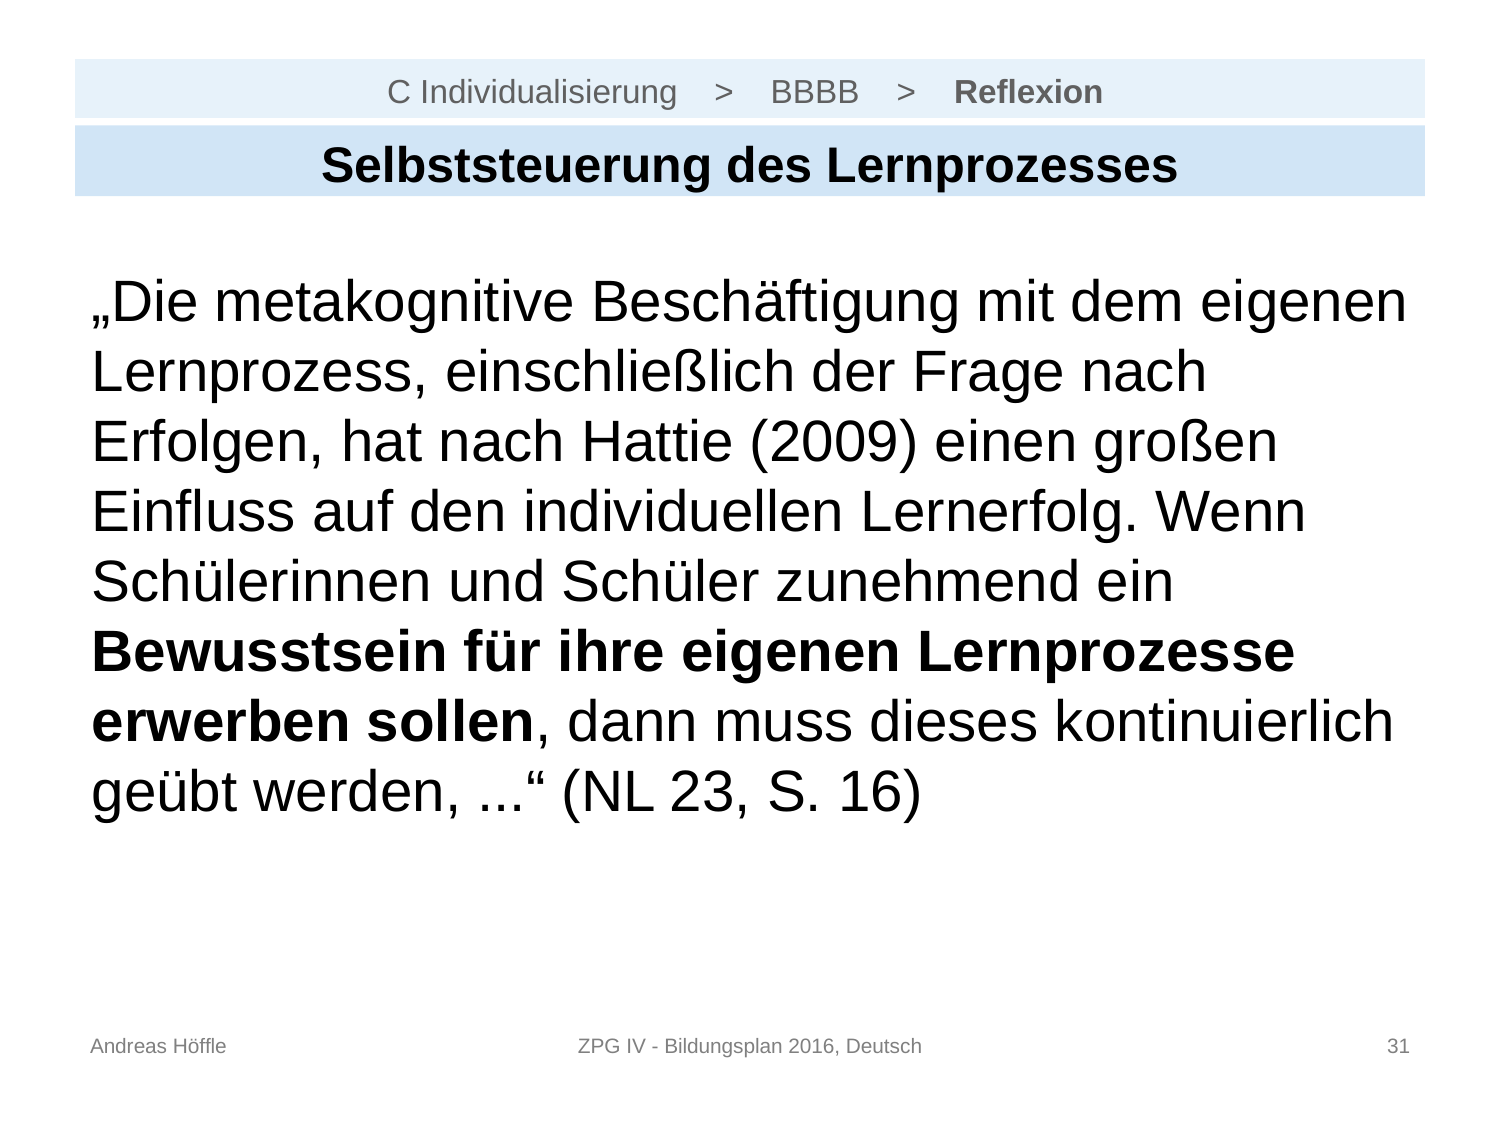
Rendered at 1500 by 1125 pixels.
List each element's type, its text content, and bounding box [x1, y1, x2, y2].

list „Die metakognitive Beschäftigung mit dem eigenen Lernprozess, einschließlich der Frage nach Erfolgen, hat nach Hattie (2009) einen großen Einfluss auf den individuellen Lernerfolg. Wenn Schülerinnen und Schüler zunehmend ein Bewusstsein für ihre eigenen Lernprozesse erwerben sollen, dann muss dieses kontinuierlich geübt werden, ...“ (NL 23, S. 16) [76, 255, 1427, 980]
footer ZPG IV - Bildungsplan 2016, Deutsch [512, 1024, 988, 1101]
title C Individualisierung > BBBB > Reflexion [74, 58, 1426, 119]
slide_number 30 [1074, 1024, 1426, 1101]
list Selbststeuerung des Lernprozesses [74, 125, 1426, 197]
slide_number Andreas Höffle [74, 1024, 426, 1101]
